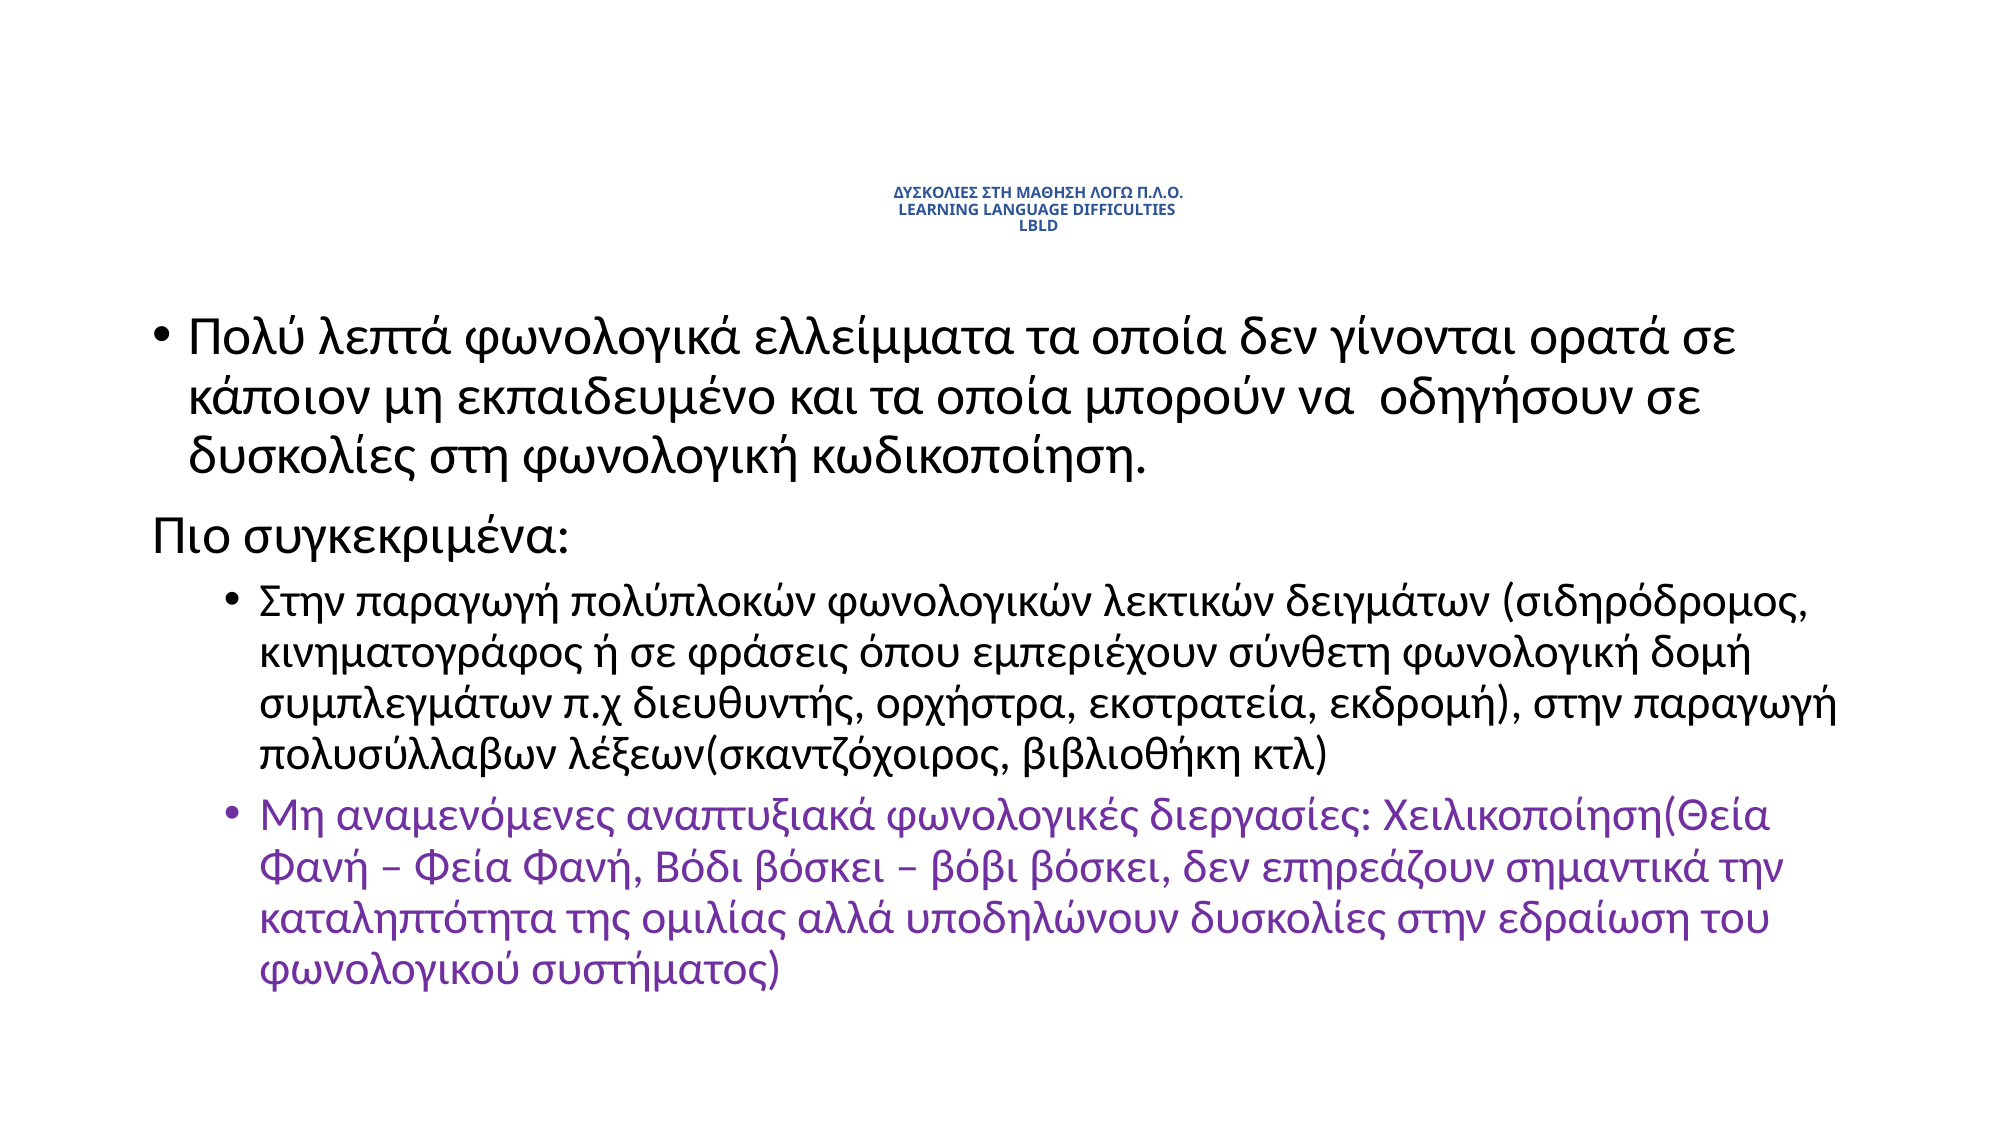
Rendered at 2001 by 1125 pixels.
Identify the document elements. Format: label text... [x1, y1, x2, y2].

list Πολύ λεπτά φωνολογικά ελλείμματα τα οποία δεν γίνονται ορατά σε κάποιον μη εκπαιδευμένο και τα οποία μπορούν να οδηγήσουν σε δυσκολίες στη φωνολογική κωδικοποίηση. Πιο συγκεκριμένα: Στην παραγωγή πολύπλοκών φωνολογικών λεκτικών δειγμάτων (σιδηρόδρομος, κινηματογράφος ή σε φράσεις όπου εμπεριέχουν σύνθετη φωνολογική δομή συμπλεγμάτων π.χ διευθυντής, ορχήστρα, εκστρατεία, εκδρομή), στην παραγωγή πολυσύλλαβων λέξεων(σκαντζόχοιρος, βιβλιοθήκη κτλ) Μη αναμενόμενες αναπτυξιακά φωνολογικές διεργασίες: Χειλικοποίηση(Θεία Φανή – Φεία Φανή, Βόδι βόσκει – βόβι βόσκει, δεν επηρεάζουν σημαντικά την καταληπτότητα της ομιλίας αλλά υποδηλώνουν δυσκολίες στην εδραίωση του φωνολογικού συστήματος) [137, 299, 1863, 1014]
title ΔΥΣΚΟΛΙΕΣ ΣΤΗ ΜΑΘΗΣΗ ΛΟΓΩ Π.Λ.Ο. LEARNING LANGUAGE DIFFICULTIES LBLD [176, 175, 1902, 264]
